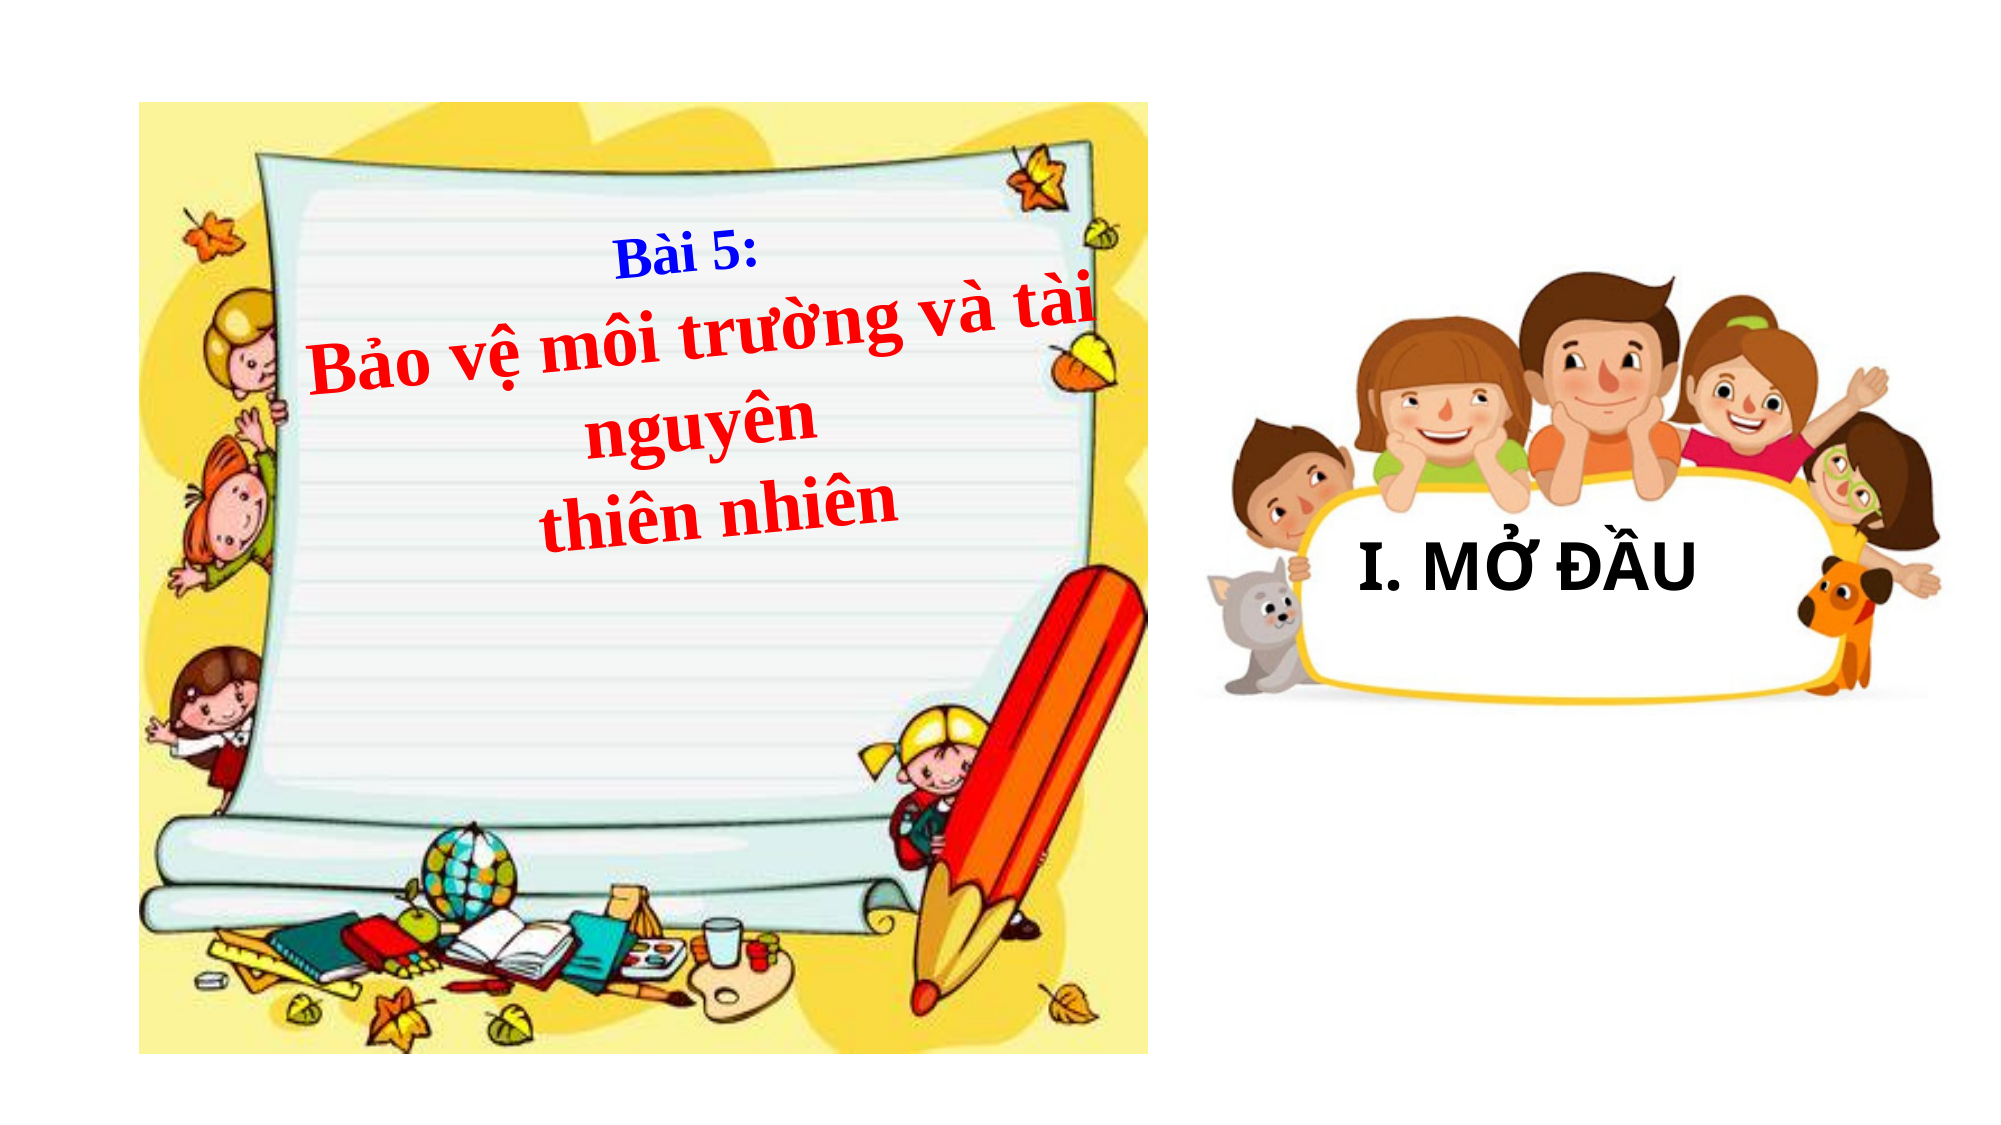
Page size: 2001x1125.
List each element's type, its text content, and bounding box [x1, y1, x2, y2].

picture [1153, 91, 1980, 942]
picture [139, 102, 1148, 1054]
text_box Bài 5: Bảo vệ môi trường và tài nguyên thiên nhiên [1148, 315, 1153, 519]
